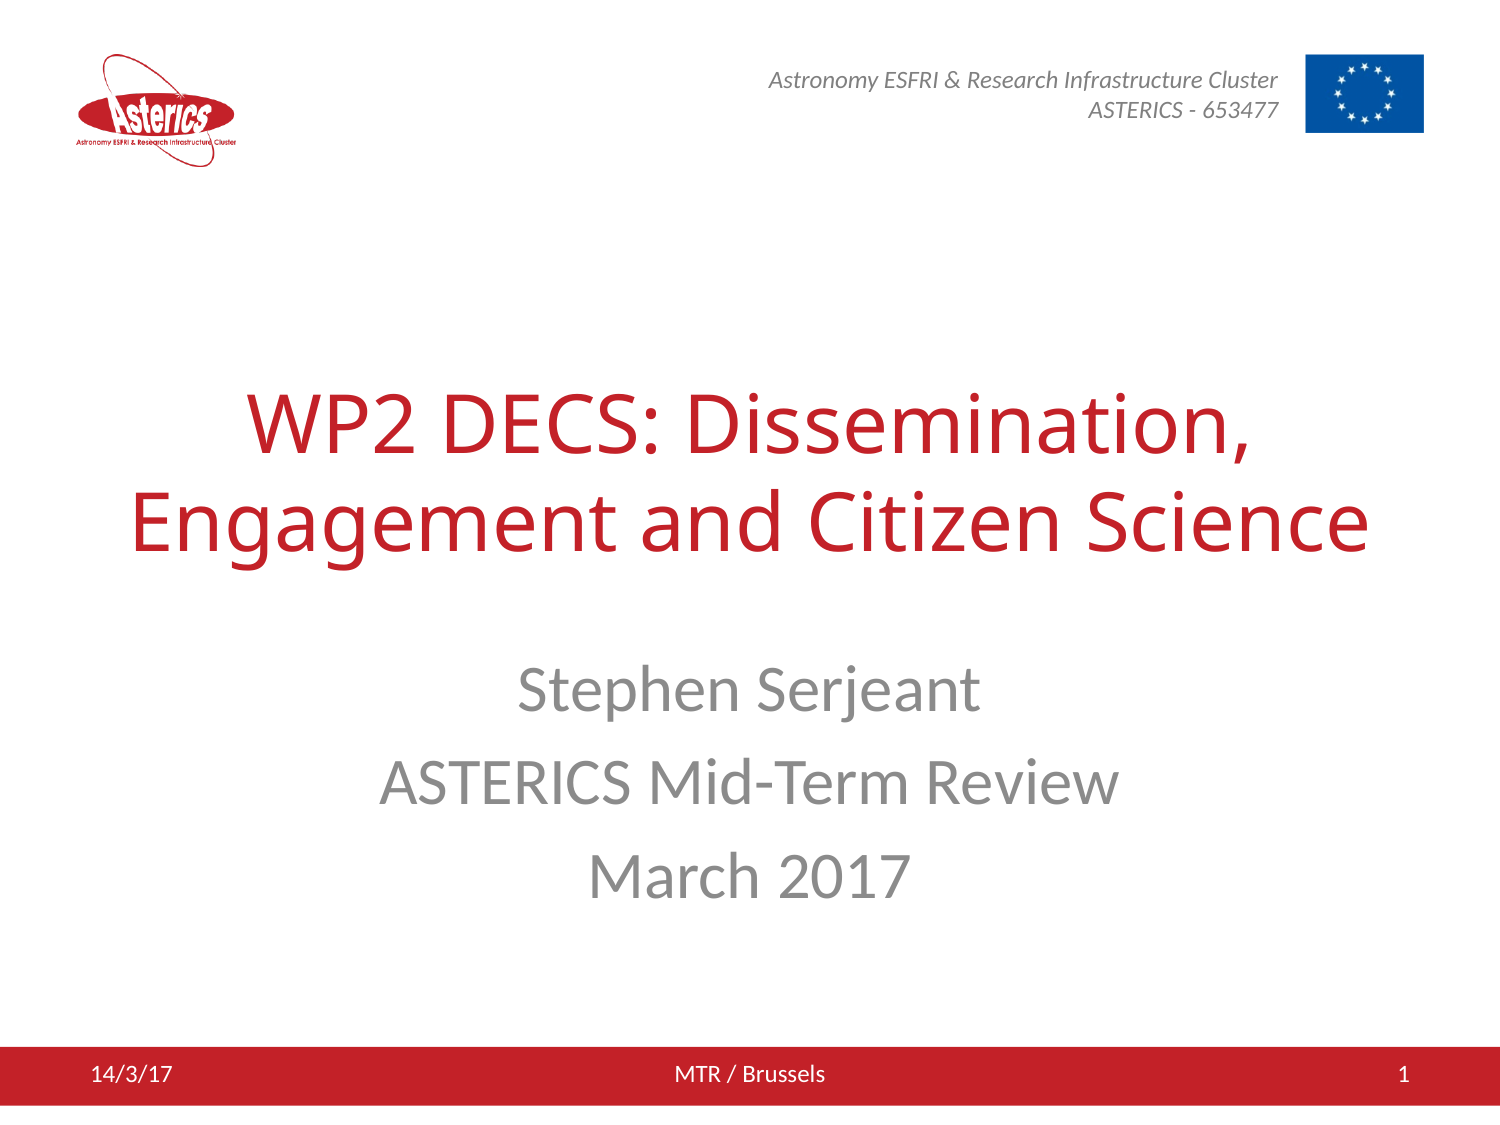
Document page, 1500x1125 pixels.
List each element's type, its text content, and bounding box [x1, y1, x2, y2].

picture [76, 54, 236, 167]
picture [1306, 55, 1423, 133]
title WP2 DECS: Dissemination, Engagement and Citizen Science [112, 349, 1388, 591]
subtitle Stephen Serjeant ASTERICS Mid-Term Review March 2017 [225, 637, 1275, 925]
slide_number 1 [1074, 1042, 1425, 1103]
footer MTR / Brussels [512, 1042, 988, 1103]
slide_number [75, 1042, 425, 1103]
